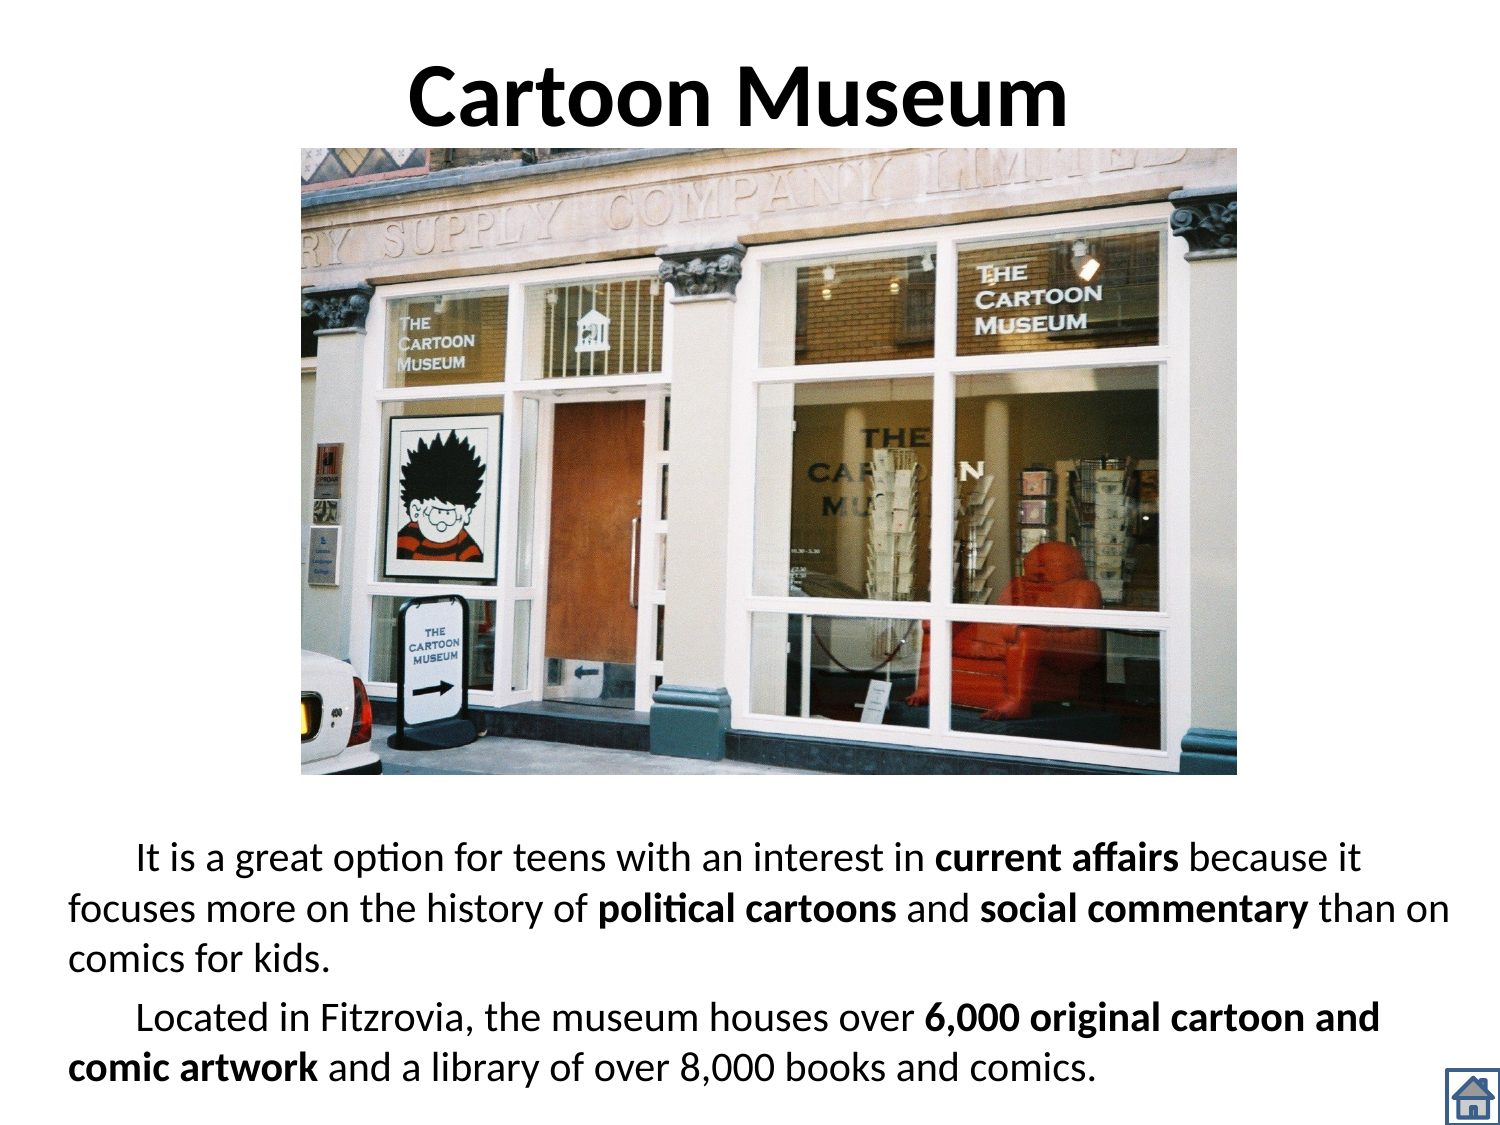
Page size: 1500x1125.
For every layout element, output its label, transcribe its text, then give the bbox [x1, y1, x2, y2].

title Cartoon Museum [64, 19, 1415, 161]
text_box [1445, 1068, 1500, 1125]
picture [300, 148, 1237, 776]
list It is a great option for teens with an interest in current affairs because it focuses more on the history of political cartoons and social commentary than on comics for kids. Located in Fitzrovia, the museum houses over 6,000 original cartoon and comic artwork and a library of over 8,000 books and comics. [53, 822, 1474, 1100]
